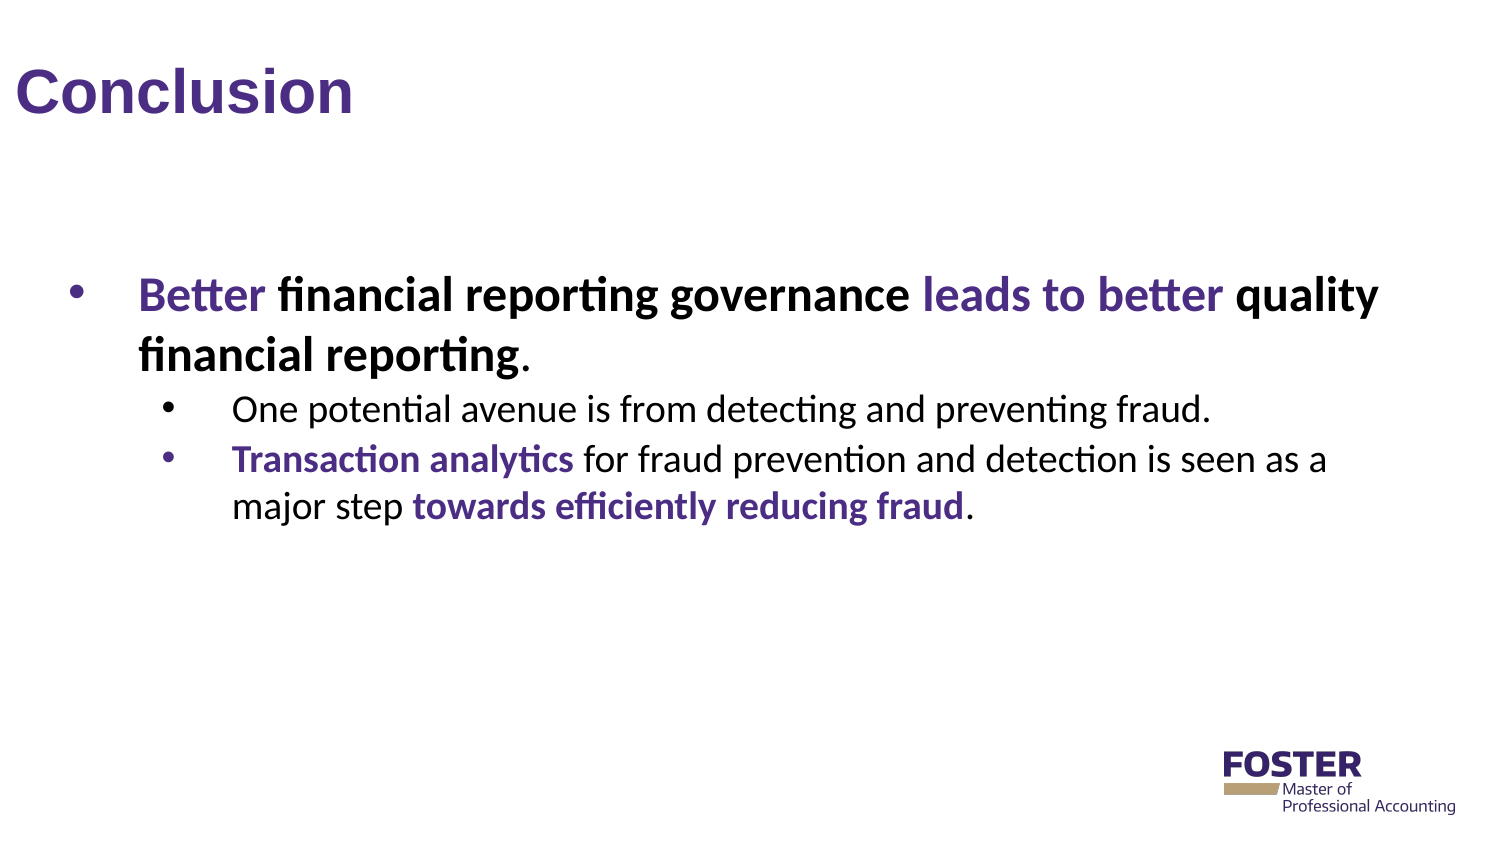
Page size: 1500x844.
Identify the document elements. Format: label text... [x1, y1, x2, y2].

picture [1221, 749, 1458, 817]
list Better financial reporting governance leads to better quality financial reporting. One potential avenue is from detecting and preventing fraud. Transaction analytics for fraud prevention and detection is seen as a major step towards efficiently reducing fraud. [45, 253, 1399, 538]
title Conclusion [0, 43, 1377, 135]
